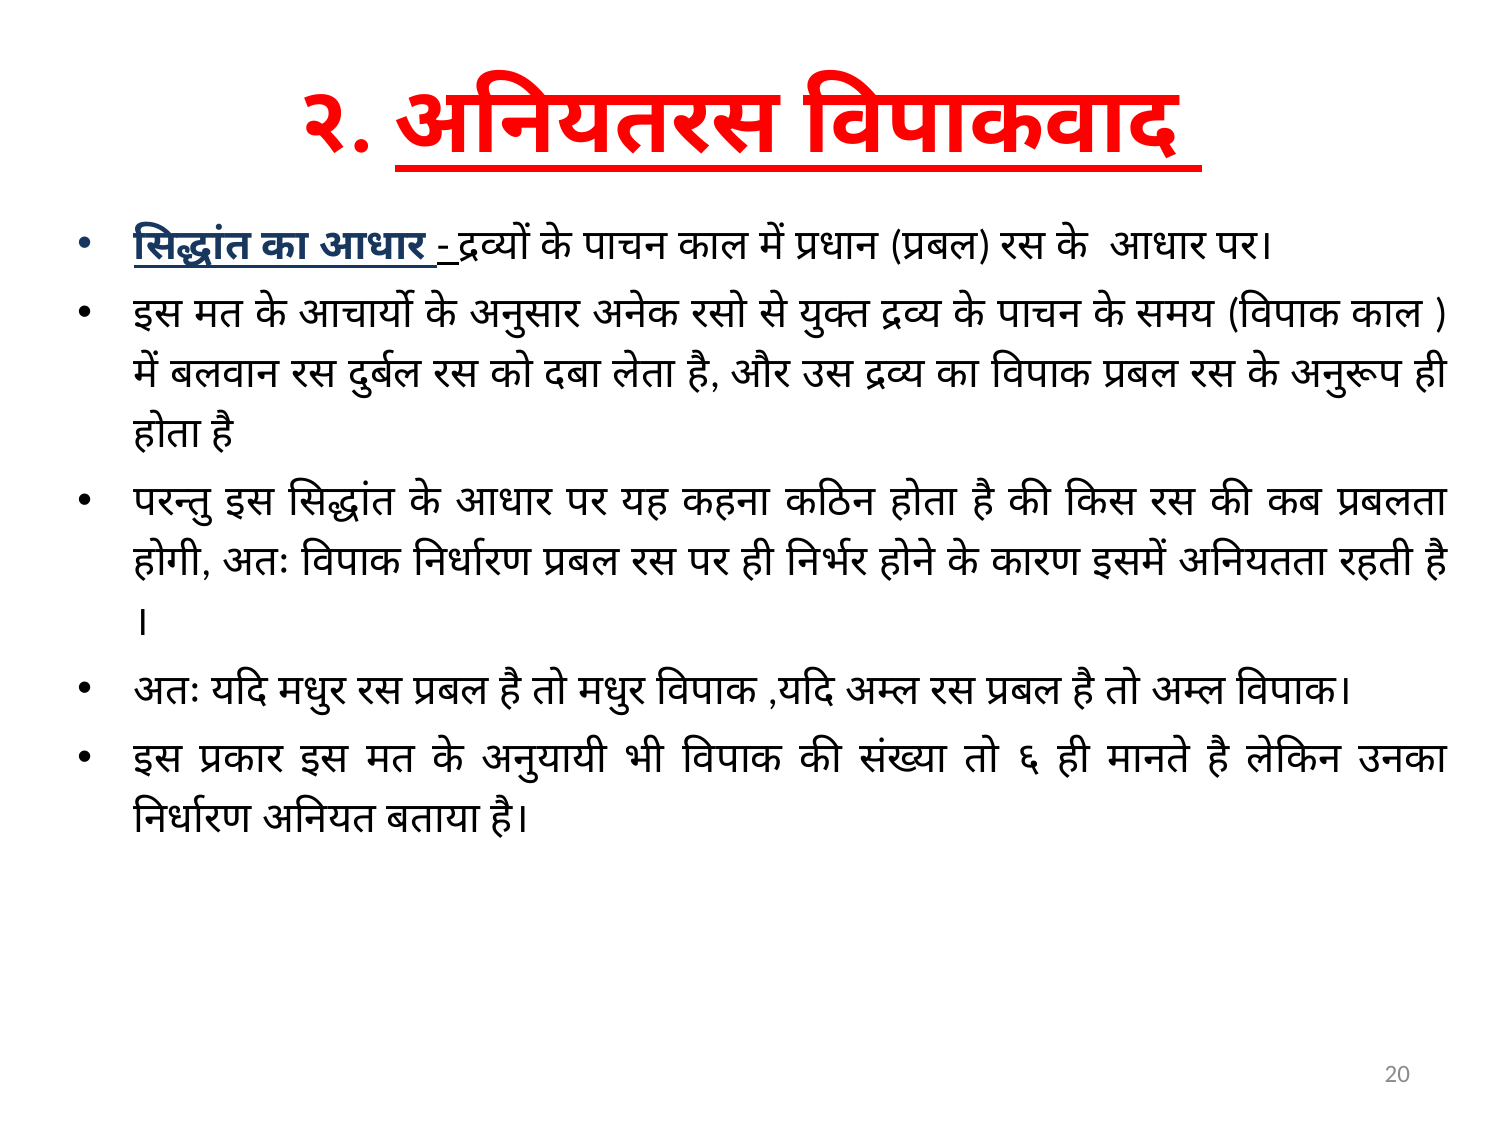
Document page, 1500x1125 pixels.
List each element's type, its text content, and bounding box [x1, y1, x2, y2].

slide_number 20 [1074, 1042, 1425, 1103]
title २. अनियतरस विपाकवाद [75, 45, 1425, 188]
list सिद्धांत का आधार - द्रव्यों के पाचन काल में प्रधान (प्रबल) रस के आधार पर। इस मत के आचार्यो के अनुसार अनेक रसो से युक्त द्रव्य के पाचन के समय (विपाक काल ) में बलवान रस दुर्बल रस को दबा लेता है, और उस द्रव्य का विपाक प्रबल रस के अनुरूप ही होता है परन्तु इस सिद्धांत के आधार पर यह कहना कठिन होता है की किस रस की कब प्रबलता होगी, अतः विपाक निर्धारण प्रबल रस पर ही निर्भर होने के कारण इसमें अनियतता रहती है । अतः यदि मधुर रस प्रबल है तो मधुर विपाक ,यदि अम्ल रस प्रबल है तो अम्ल विपाक। इस प्रकार इस मत के अनुयायी भी विपाक की संख्या तो ६ ही मानते है लेकिन उनका निर्धारण अनियत बताया है। [62, 200, 1463, 1100]
